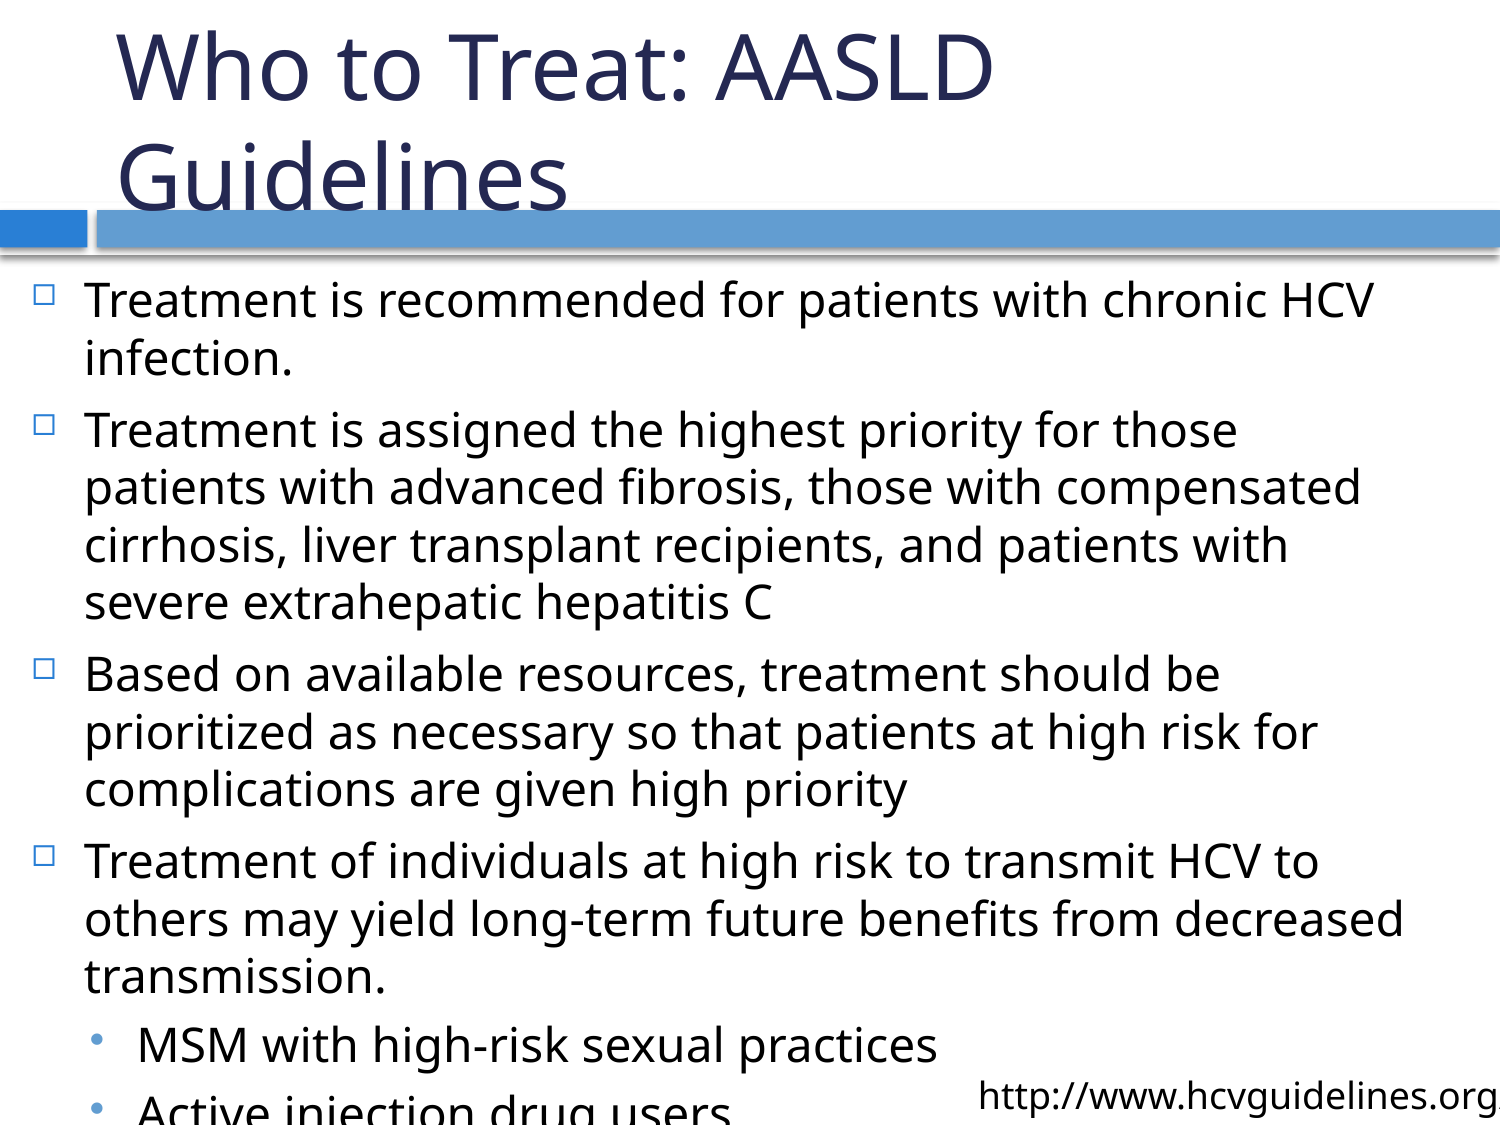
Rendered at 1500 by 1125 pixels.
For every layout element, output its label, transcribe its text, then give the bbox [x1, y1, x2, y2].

title Who to Treat: AASLD Guidelines [100, 37, 1438, 200]
list Treatment is recommended for patients with chronic HCV infection. Treatment is assigned the highest priority for those patients with advanced fibrosis, those with compensated cirrhosis, liver transplant recipients, and patients with severe extrahepatic hepatitis C Based on available resources, treatment should be prioritized as necessary so that patients at high risk for complications are given high priority Treatment of individuals at high risk to transmit HCV to others may yield long-term future benefits from decreased transmission. MSM with high-risk sexual practices Active injection drug users Incarcerated persons Persons on long-term hemodialysis [16, 262, 1438, 1065]
text_box http://www.hcvguidelines.org/ [963, 1064, 1500, 1125]
